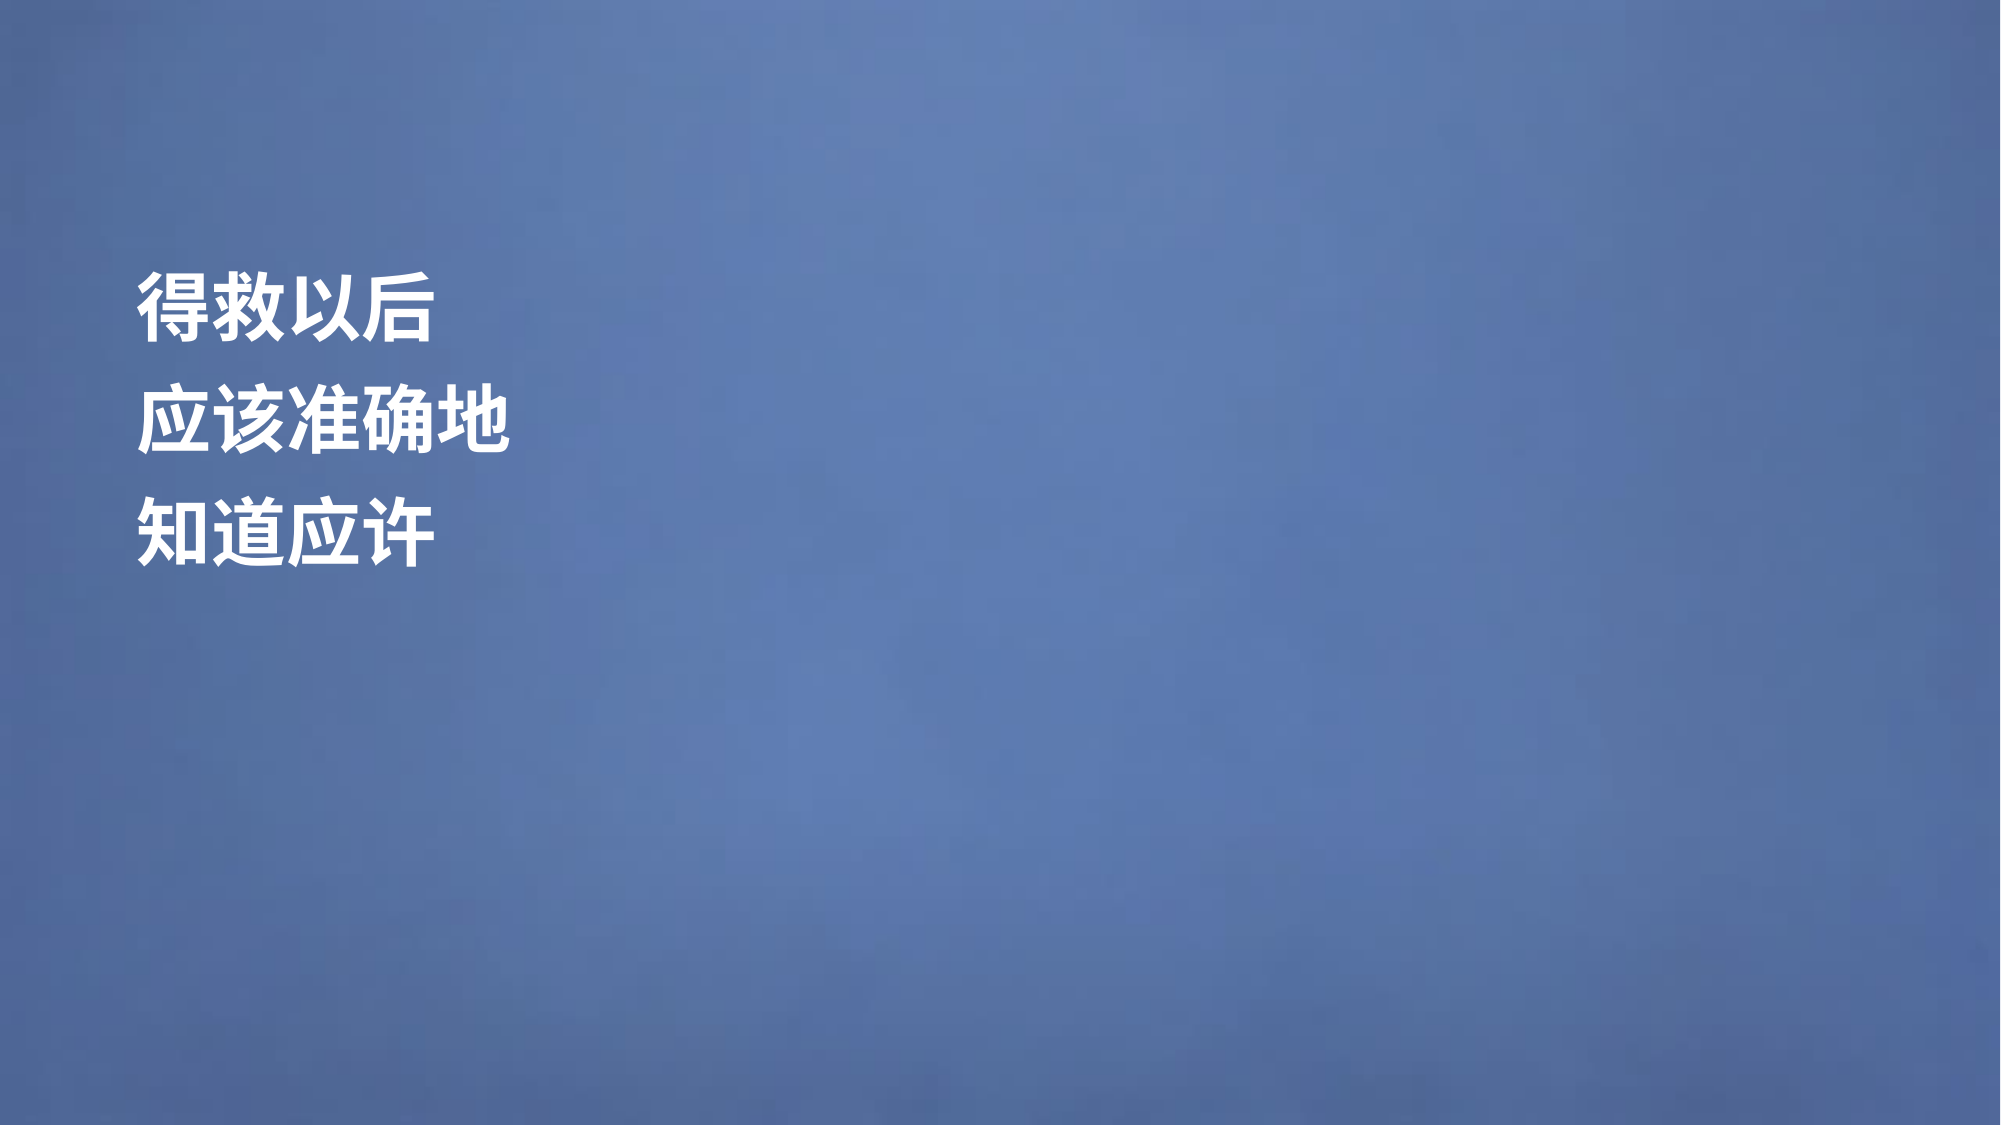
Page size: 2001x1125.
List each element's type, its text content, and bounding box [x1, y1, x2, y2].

picture [0, 0, 2001, 1125]
text_box 得救以后 应该准确地 知道应许 [121, 230, 1197, 583]
